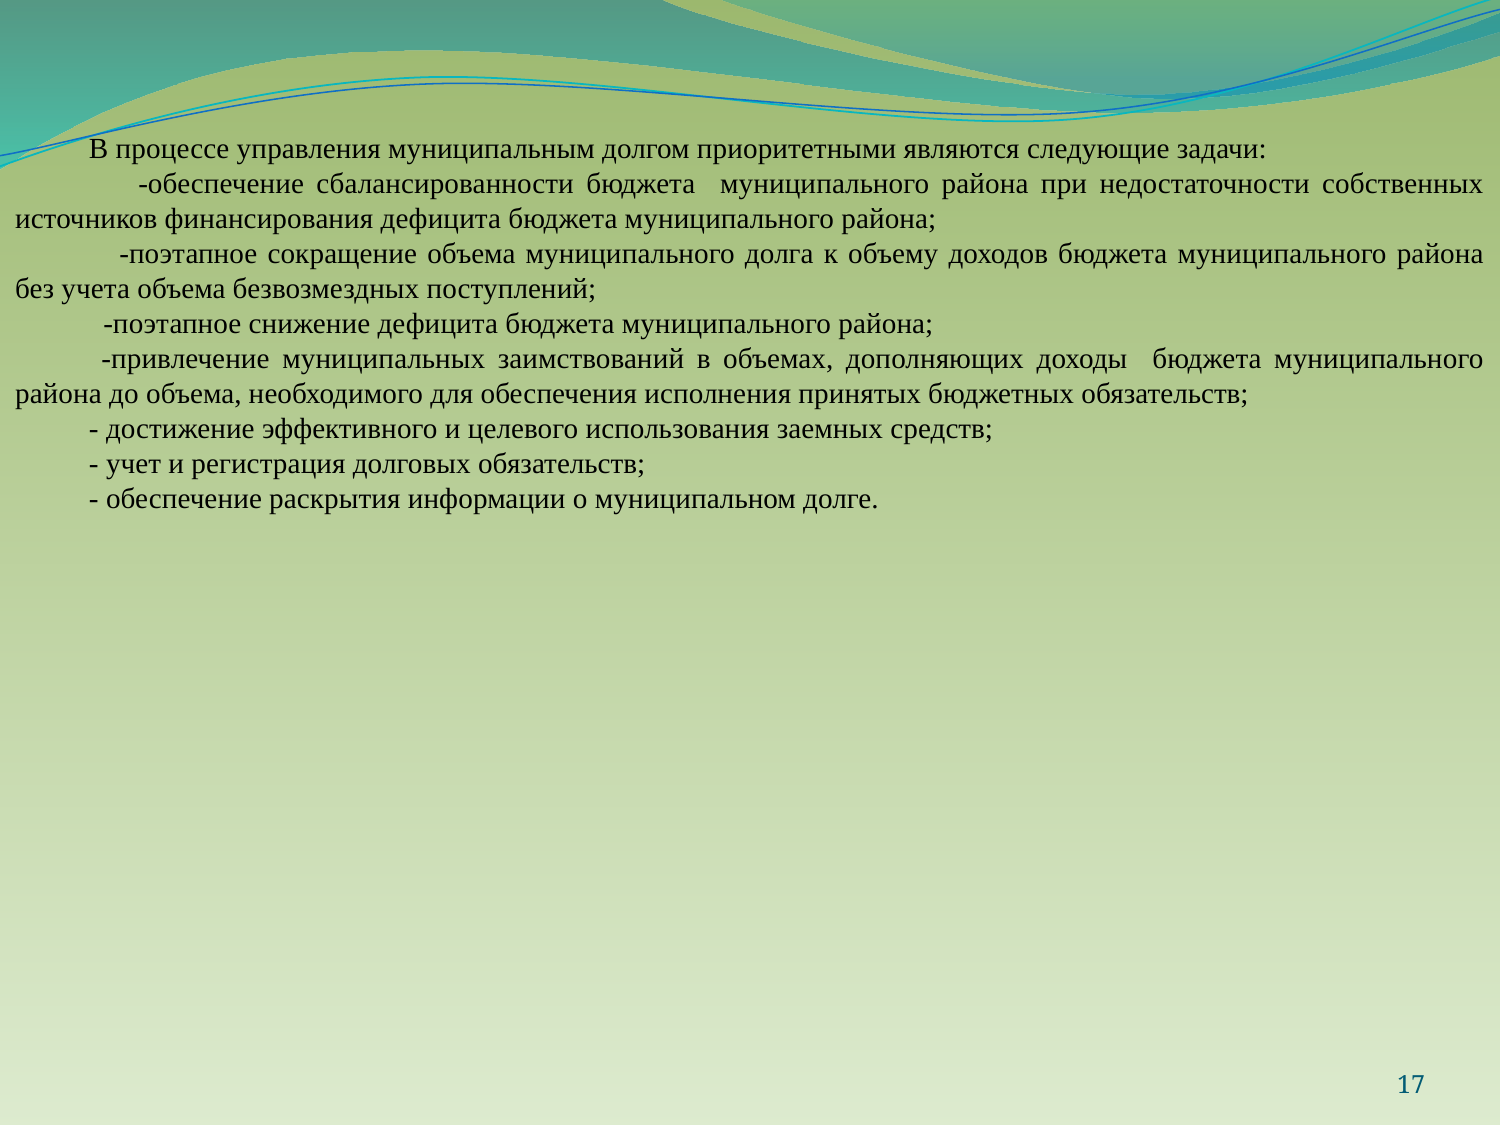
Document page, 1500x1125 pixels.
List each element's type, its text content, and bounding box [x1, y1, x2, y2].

text_box В процессе управления муниципальным долгом приоритетными являются следующие задачи: -обеспечение сбалансированности бюджета муниципального района при недостаточности собственных источников финансирования дефицита бюджета муниципального района; -поэтапное сокращение объема муниципального долга к объему доходов бюджета муниципального района без учета объема безвозмездных поступлений; -поэтапное снижение дефицита бюджета муниципального района; -привлечение муниципальных заимствований в объемах, дополняющих доходы бюджета муниципального района до объема, необходимого для обеспечения исполнения принятых бюджетных обязательств; - достижение эффективного и целевого использования заемных средств; - учет и регистрация долговых обязательств; - обеспечение раскрытия информации о муниципальном долге. [0, 87, 1500, 522]
slide_number 17 [1299, 1042, 1425, 1103]
